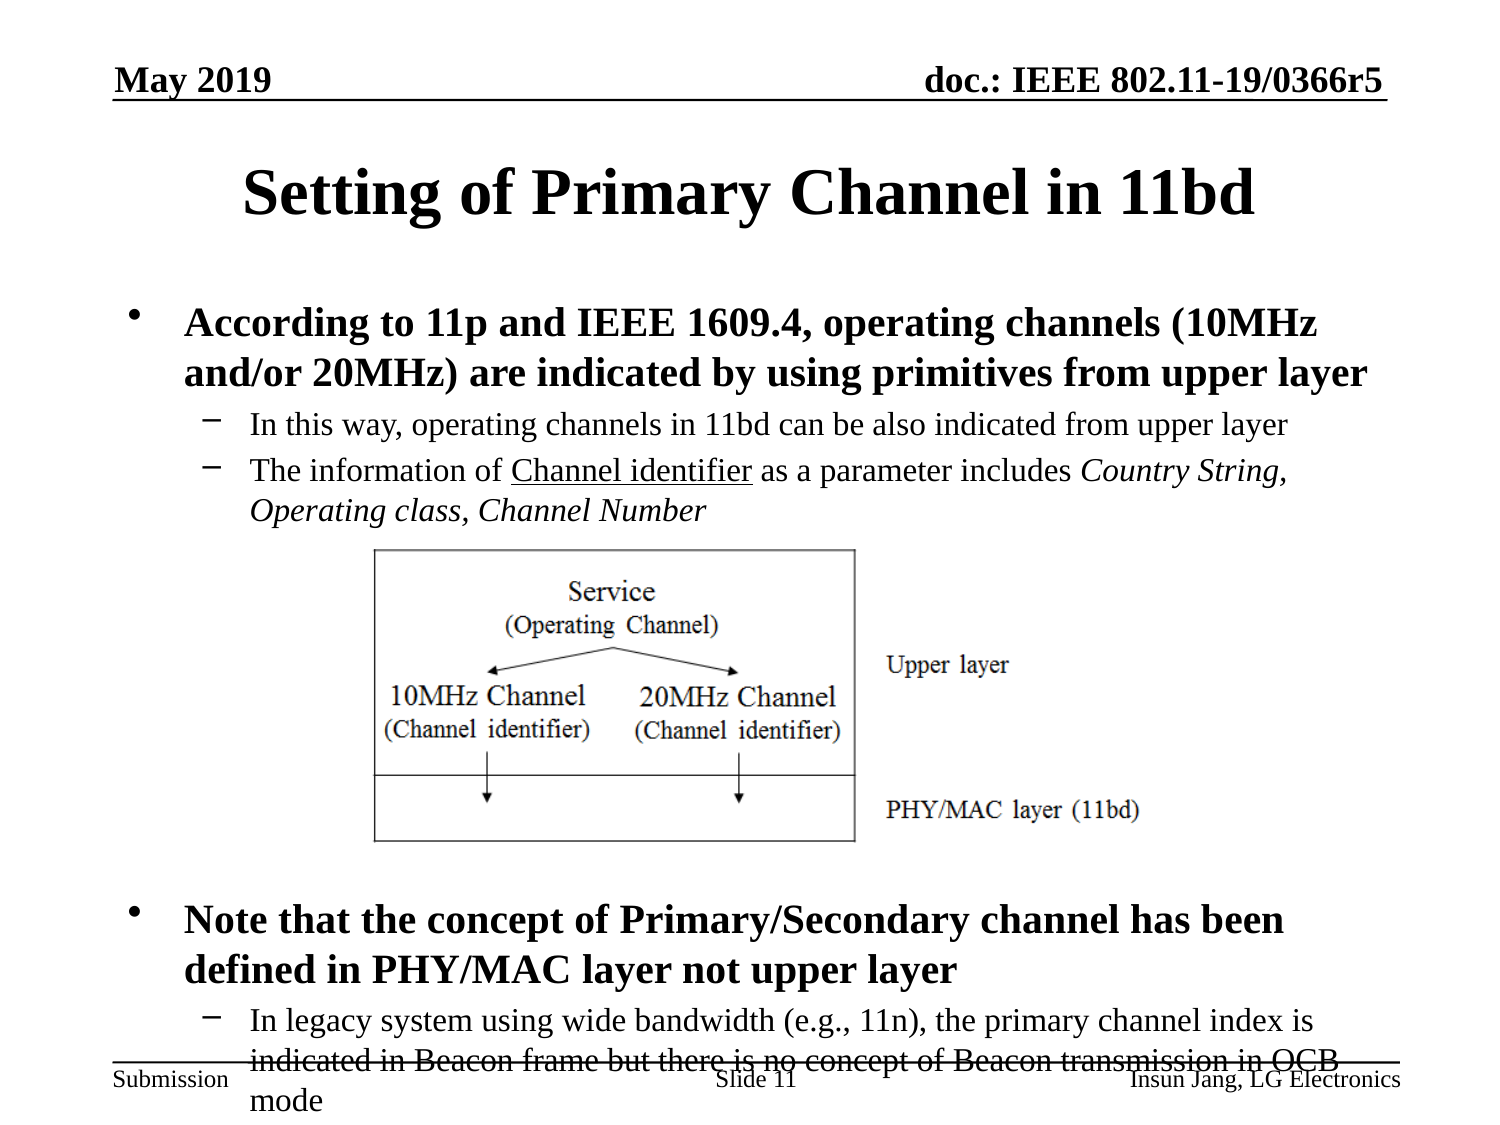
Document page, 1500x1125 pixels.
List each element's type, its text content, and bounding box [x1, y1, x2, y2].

list According to 11p and IEEE 1609.4, operating channels (10MHz and/or 20MHz) are indicated by using primitives from upper layer In this way, operating channels in 11bd can be also indicated from upper layer The information of Channel identifier as a parameter includes Country String, Operating class, Channel Number Note that the concept of Primary/Secondary channel has been defined in PHY/MAC layer not upper layer In legacy system using wide bandwidth (e.g., 11n), the primary channel index is indicated in Beacon frame but there is no concept of Beacon transmission in OCB mode [112, 287, 1388, 1000]
slide_number Slide 11 [712, 1061, 800, 1093]
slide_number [114, 54, 274, 101]
title Setting of Primary Channel in 11bd [112, 112, 1388, 263]
footer Insun Jang, LG Electronics [1125, 1061, 1402, 1093]
picture [368, 549, 1232, 843]
